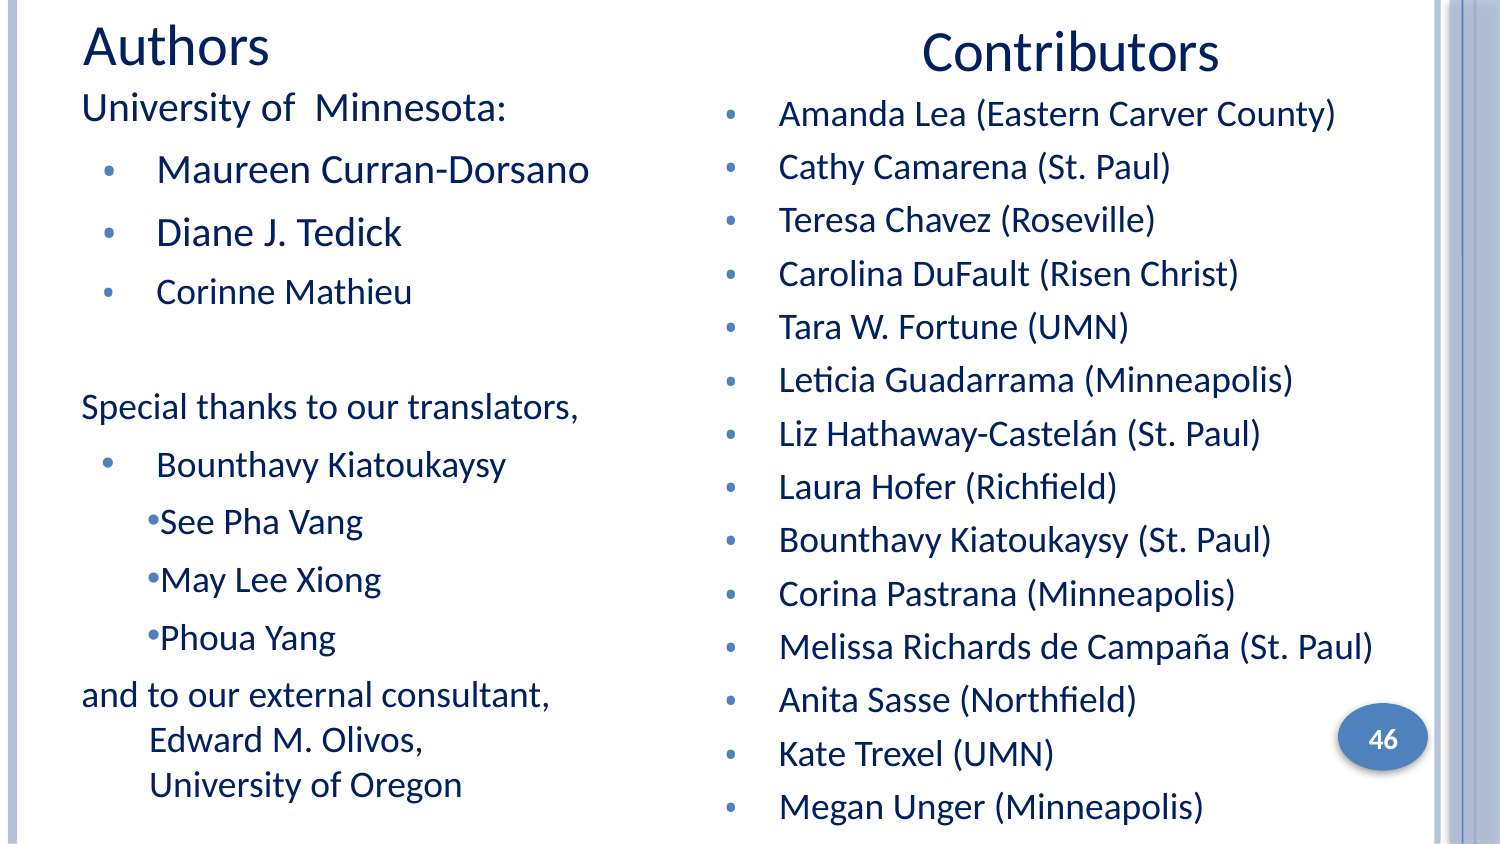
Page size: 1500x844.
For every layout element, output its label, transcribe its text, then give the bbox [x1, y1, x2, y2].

slide_number 46 [1333, 705, 1434, 770]
text_box Authors [68, 0, 286, 85]
text_box University of Minnesota: Maureen Curran-Dorsano Diane J. Tedick Corinne Mathieu Special thanks to our translators, Bounthavy Kiatoukaysy See Pha Vang May Lee Xiong Phoua Yang and to our external consultant, Edward M. Olivos, University of Oregon [66, 72, 720, 613]
text_box Amanda Lea (Eastern Carver County) Cathy Camarena (St. Paul) Teresa Chavez (Roseville) Carolina DuFault (Risen Christ) Tara W. Fortune (UMN) Leticia Guadarrama (Minneapolis) Liz Hathaway-Castelán (St. Paul) Laura Hofer (Richfield) Bounthavy Kiatoukaysy (St. Paul) Corina Pastrana (Minneapolis) Melissa Richards de Campaña (St. Paul) Anita Sasse (Northfield) Kate Trexel (UMN) Megan Unger (Minneapolis) [688, 81, 1434, 622]
text_box Contributors [894, 5, 1248, 91]
